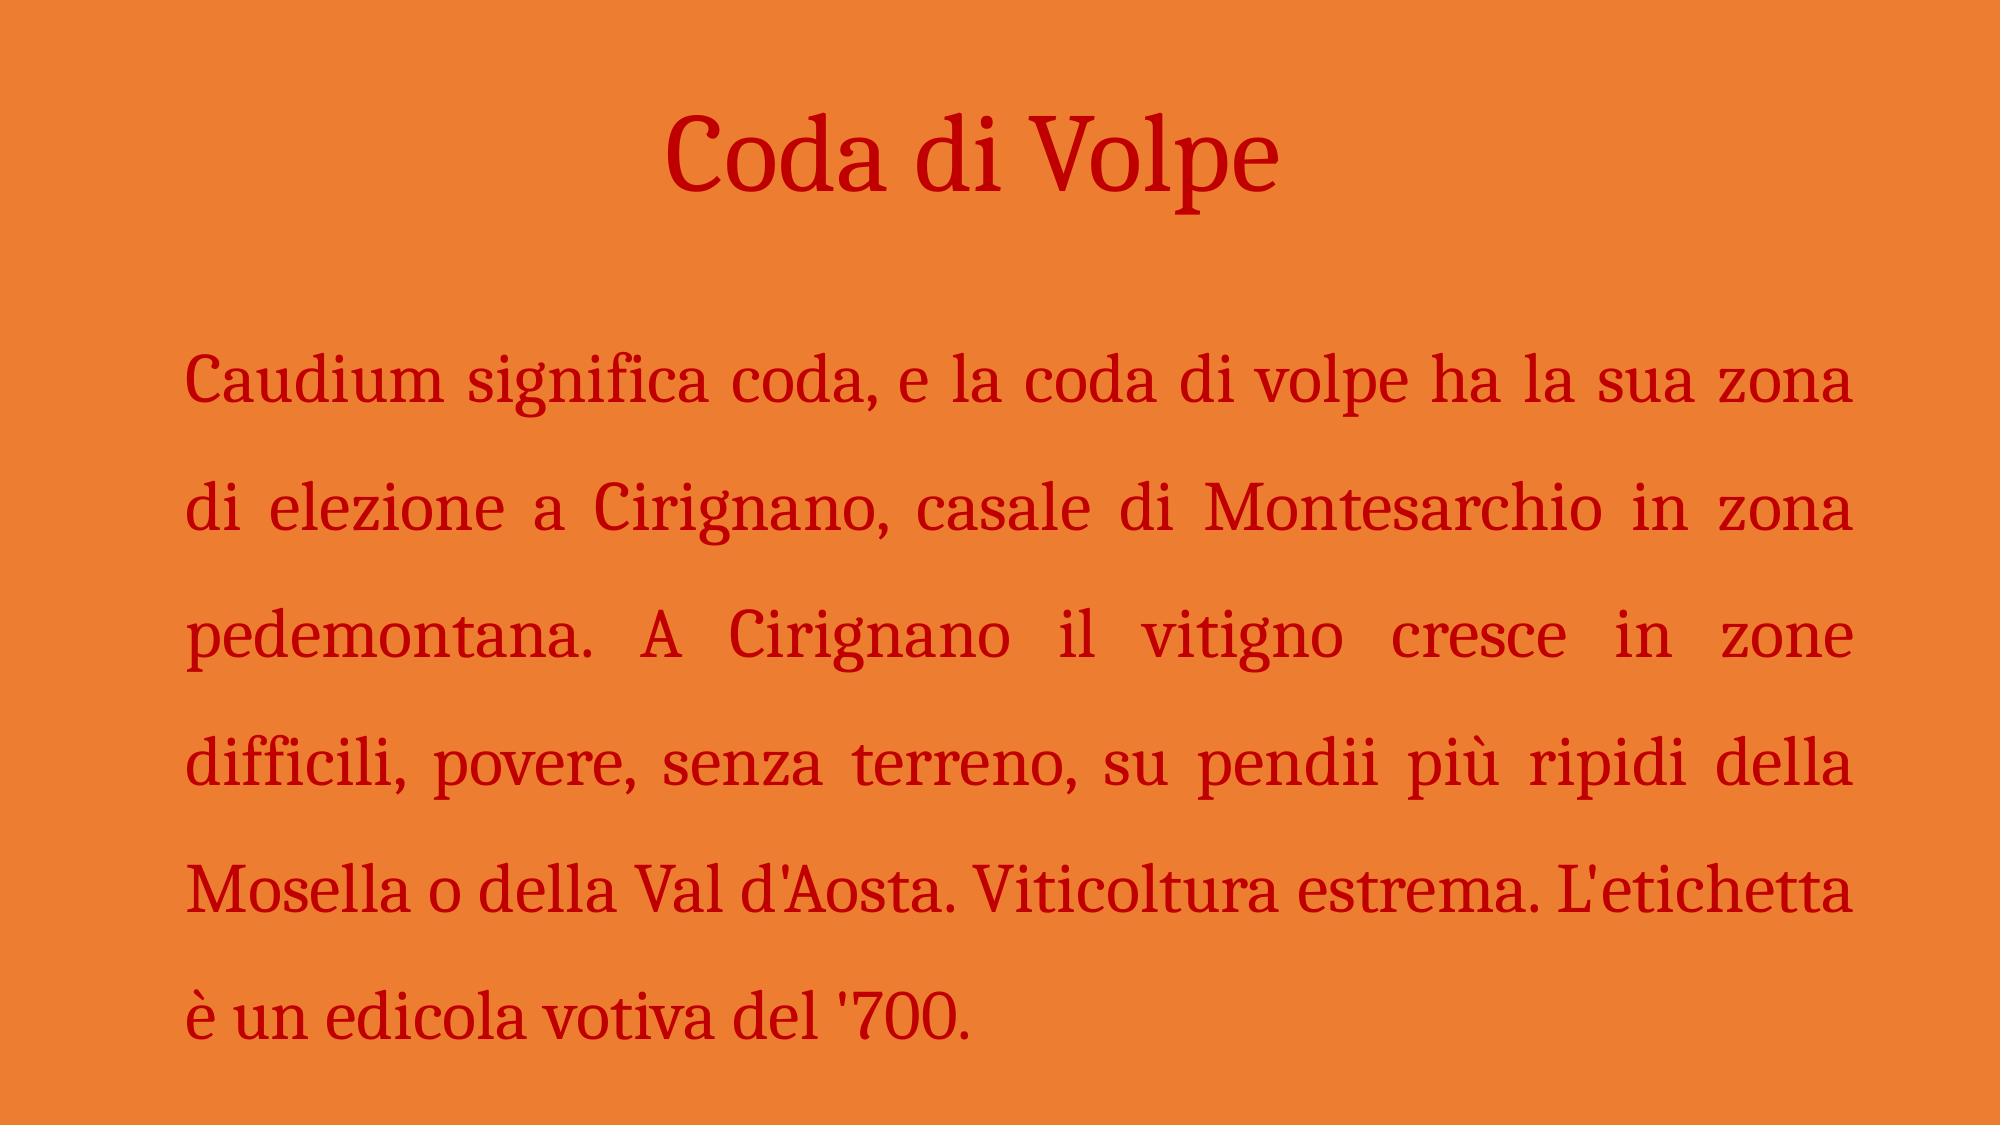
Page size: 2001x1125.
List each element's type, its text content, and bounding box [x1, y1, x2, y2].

text_box Caudium significa coda, e la coda di volpe ha la sua zona di elezione a Cirignano, casale di Montesarchio in zona pedemontana. A Cirignano il vitigno cresce in zone difficili, povere, senza terreno, su pendii più ripidi della Mosella o della Val d'Aosta. Viticoltura estrema. L'etichetta è un edicola votiva del '700. [170, 282, 1872, 1062]
text_box Coda di Volpe [130, 71, 1817, 221]
